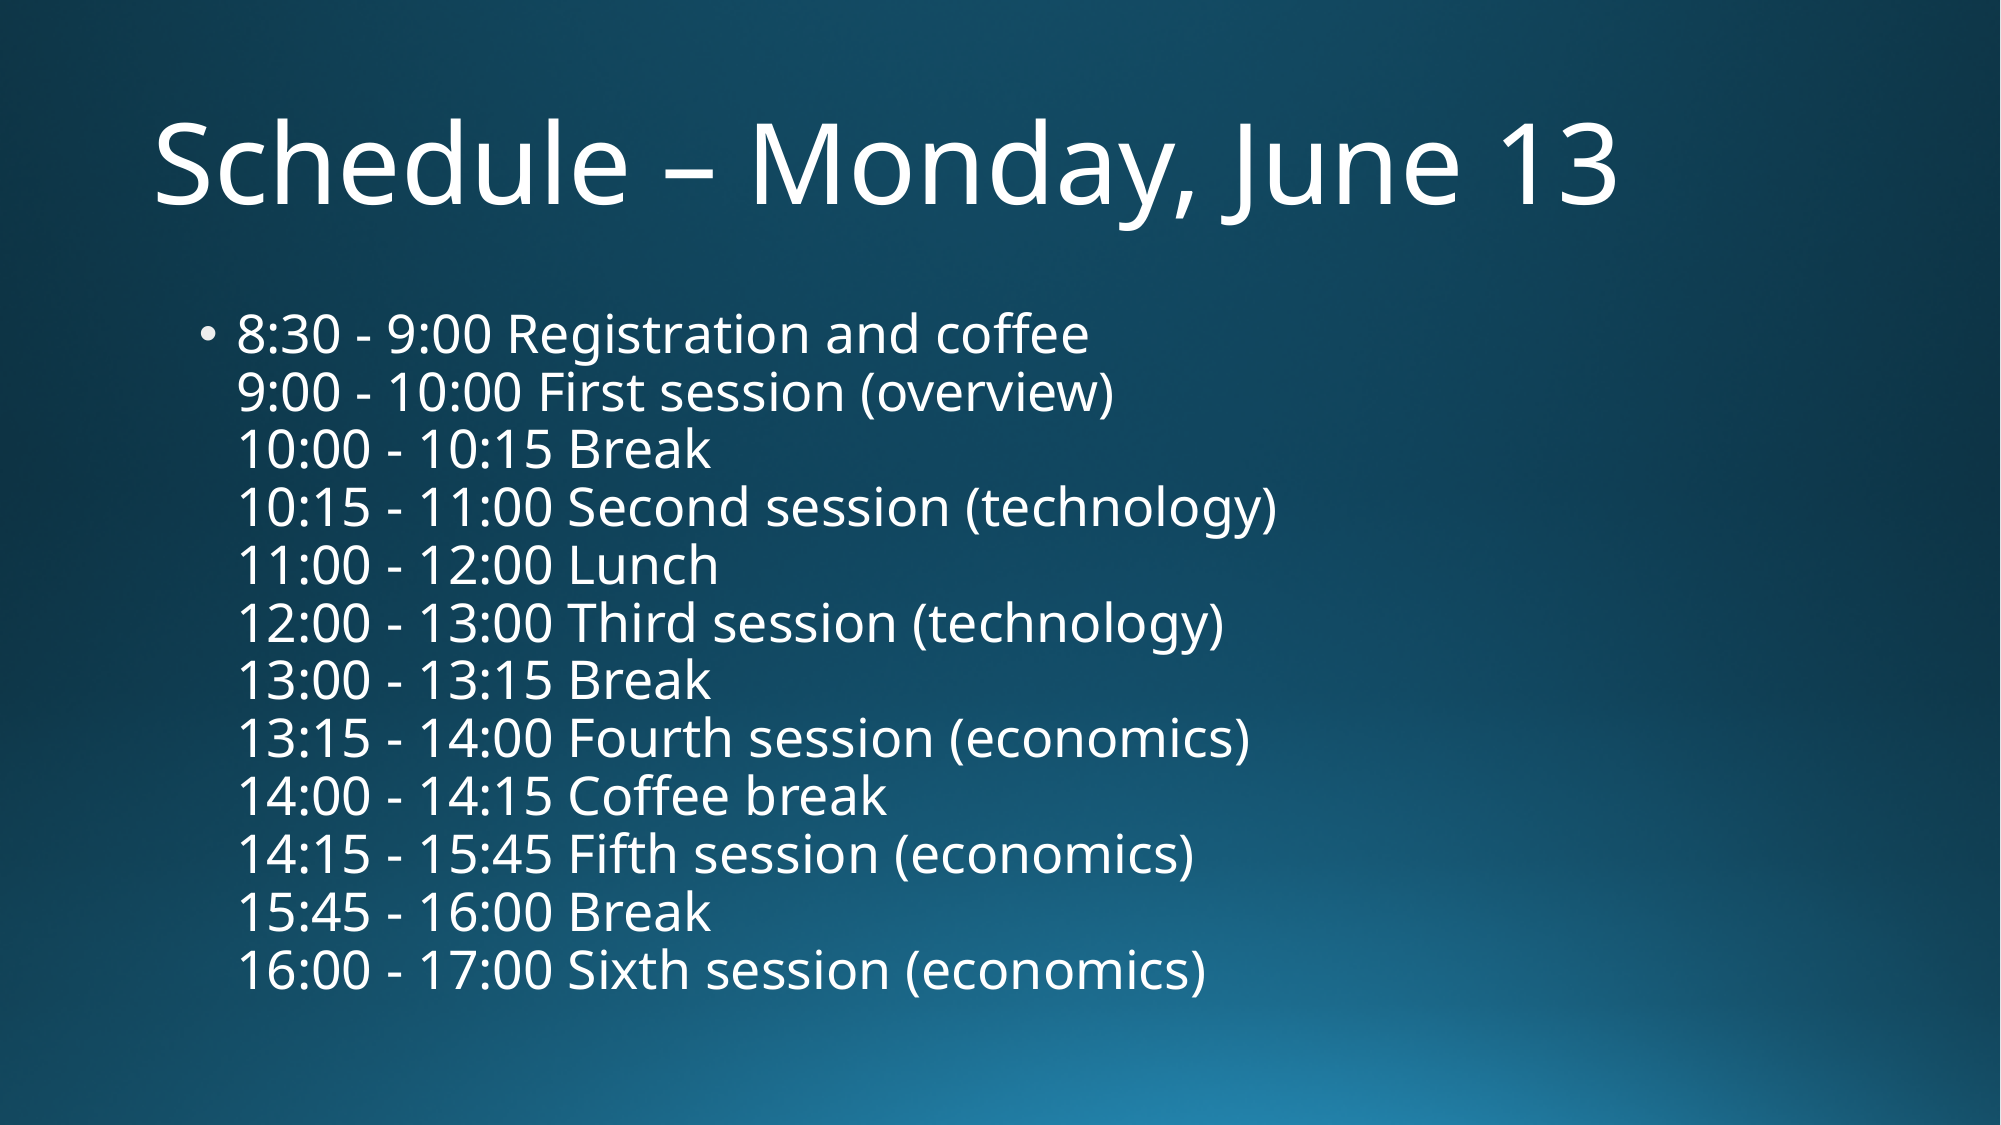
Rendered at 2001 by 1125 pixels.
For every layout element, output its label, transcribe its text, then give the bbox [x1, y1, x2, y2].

list 8:30 - 9:00 Registration and coffee 9:00 - 10:00 First session (overview) 10:00 - 10:15 Break 10:15 - 11:00 Second session (technology) 11:00 - 12:00 Lunch 12:00 - 13:00 Third session (technology) 13:00 - 13:15 Break 13:15 - 14:00 Fourth session (economics) 14:00 - 14:15 Coffee break 14:15 - 15:45 Fifth session (economics) 15:45 - 16:00 Break 16:00 - 17:00 Sixth session (economics) [183, 299, 1863, 1014]
title Schedule – Monday, June 13 [137, 59, 1863, 278]
picture [0, 0, 2001, 1125]
